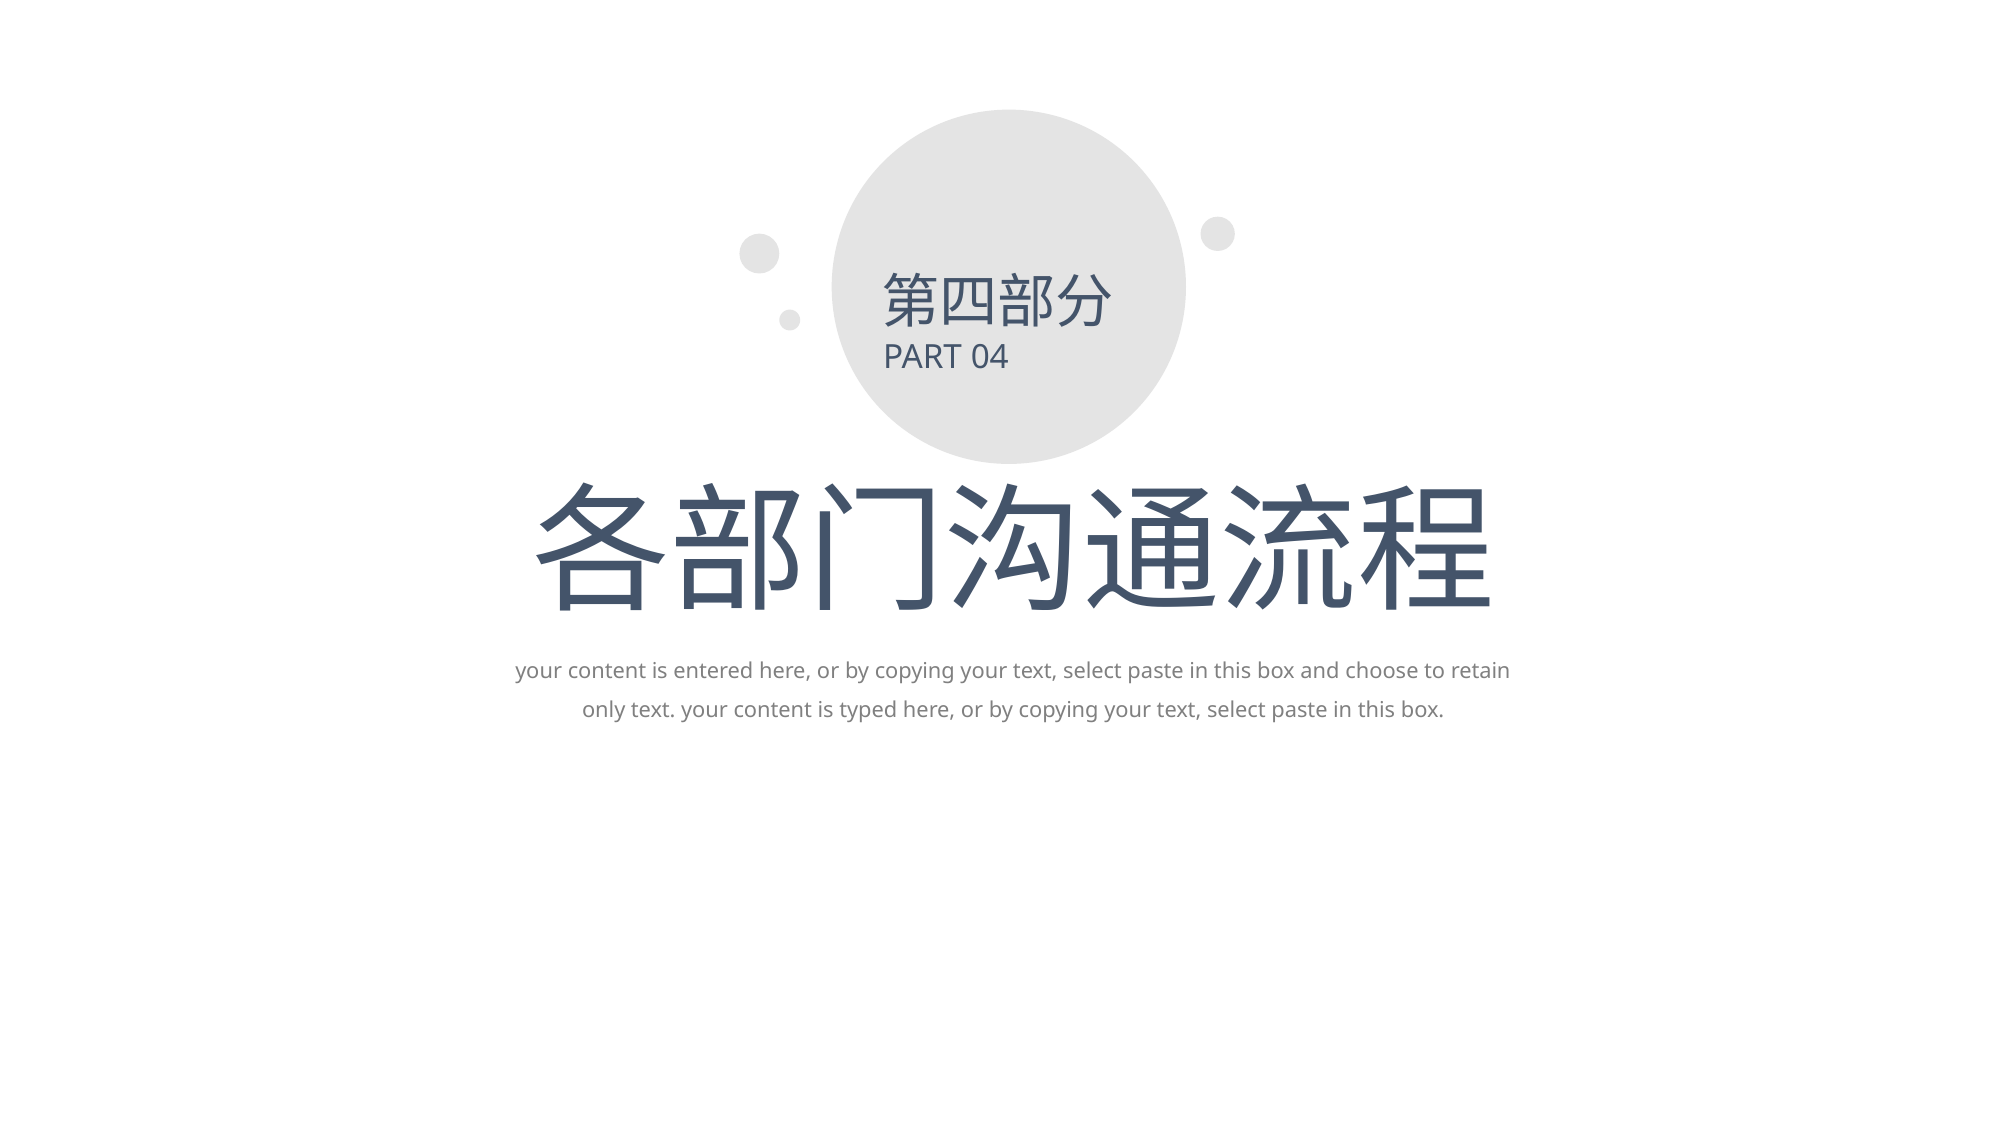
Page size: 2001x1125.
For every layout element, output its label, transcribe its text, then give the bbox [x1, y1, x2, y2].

text_box your content is entered here, or by copying your text, select paste in this box and choose to retain only text. your content is typed here, or by copying your text, select paste in this box. [483, 636, 1545, 730]
text_box [738, 232, 781, 275]
text_box PART 04 [868, 327, 1160, 383]
text_box [778, 308, 802, 332]
text_box [1199, 215, 1236, 253]
text_box [830, 108, 1188, 454]
text_box 各部门沟通流程 [517, 454, 1510, 635]
text_box 第四部分 [866, 256, 1162, 342]
